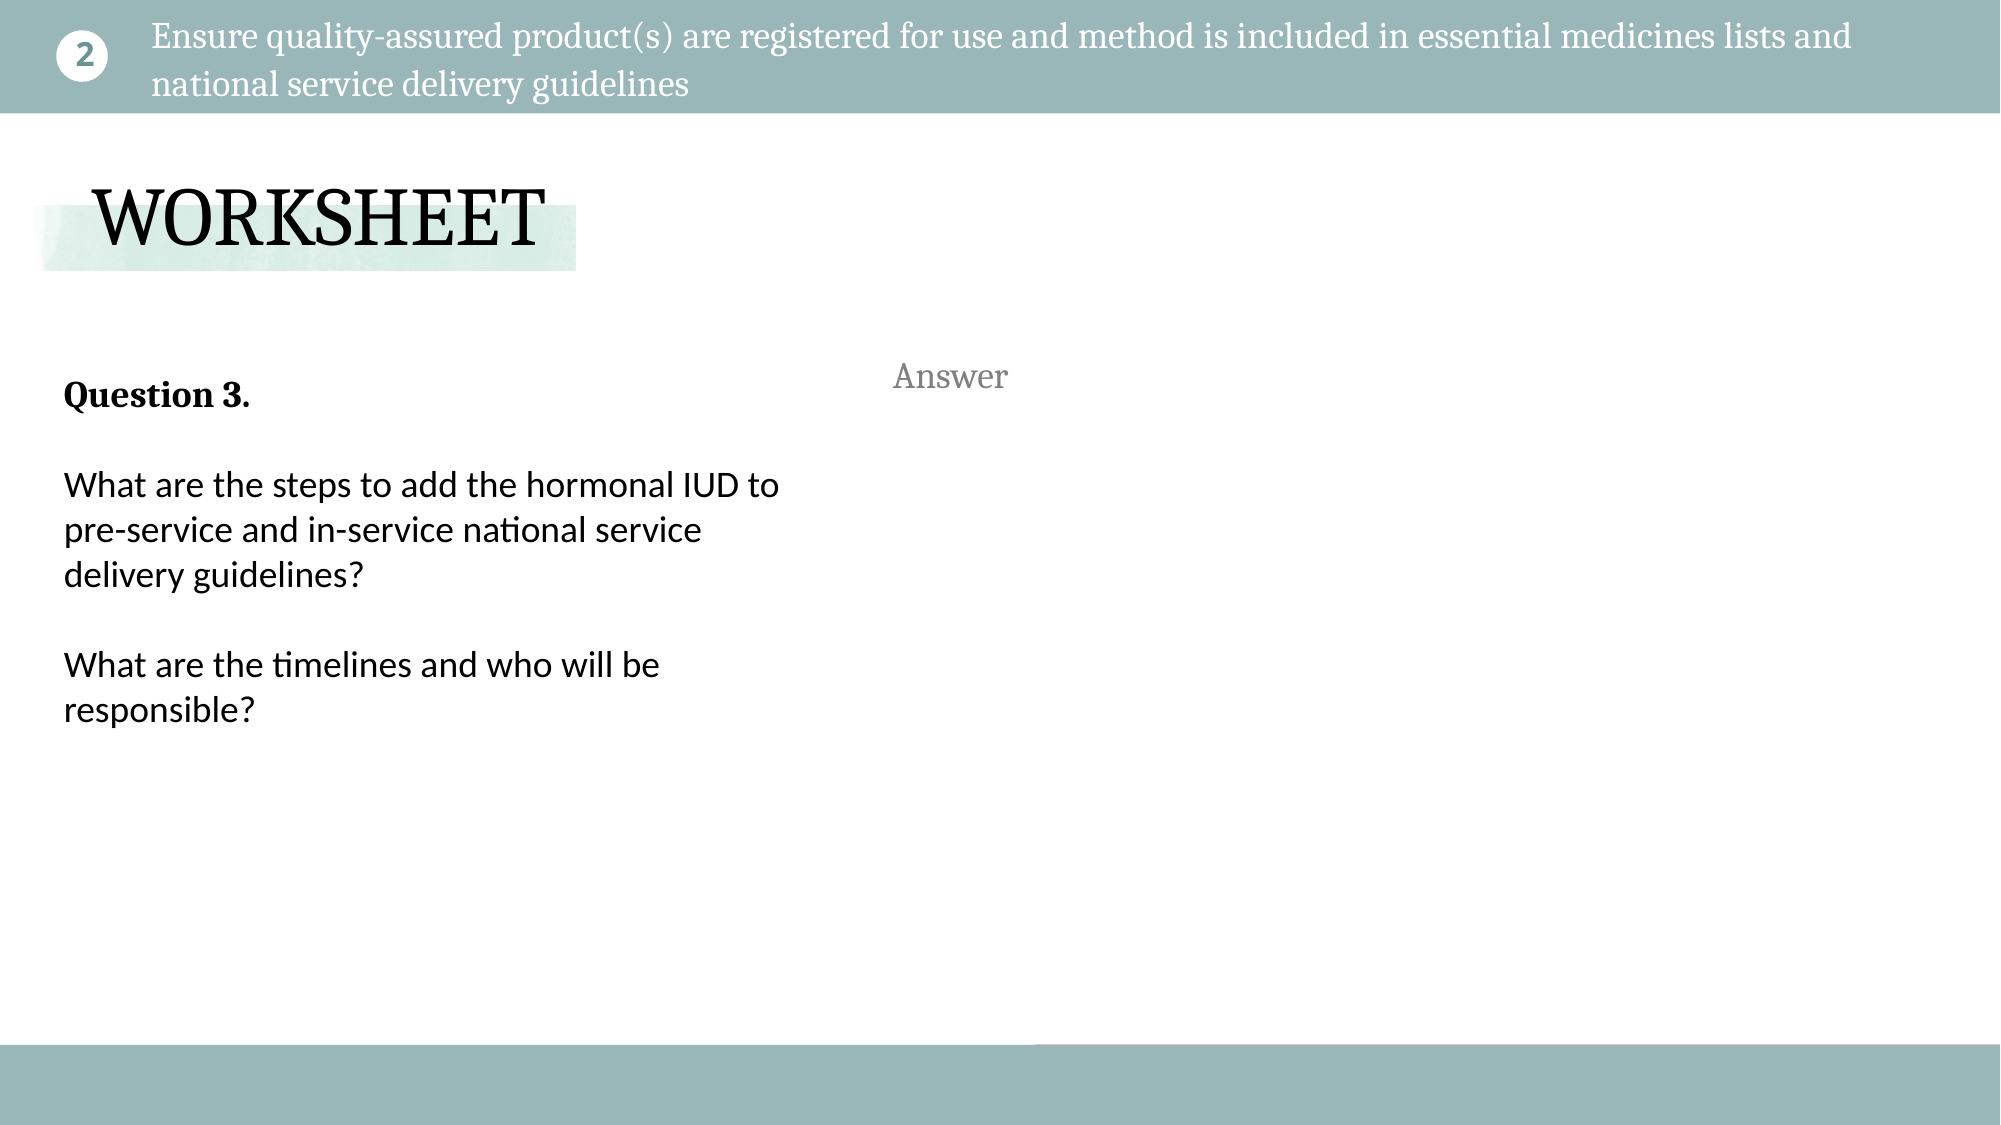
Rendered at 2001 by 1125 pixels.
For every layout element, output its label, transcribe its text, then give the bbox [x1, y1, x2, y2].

text_box [0, 1044, 2000, 1125]
list 2 [60, 36, 104, 76]
list Coordinate [17, 205, 576, 271]
list Ensure quality-assured product(s) are registered for use and method is included in essential medicines lists and national service delivery guidelines [136, 12, 1944, 100]
text_box Question 3. What are the steps to add the hormonal IUD to pre-service and in-service national service delivery guidelines? What are the timelines and who will be responsible? [49, 363, 819, 828]
